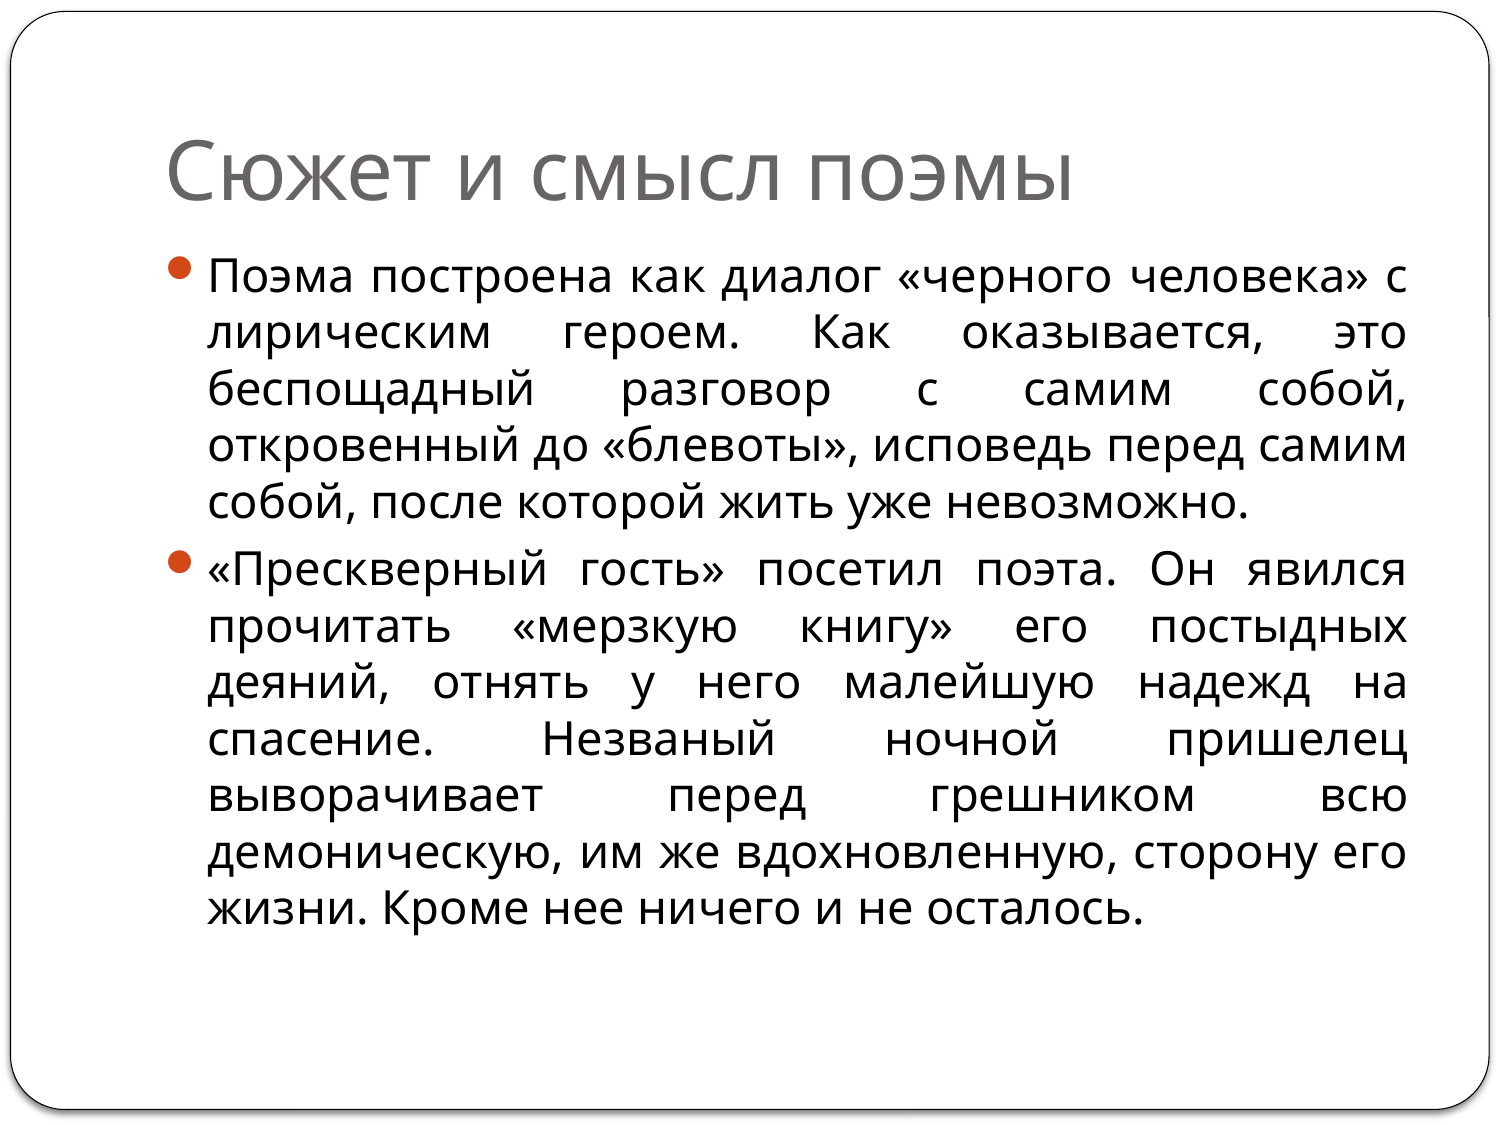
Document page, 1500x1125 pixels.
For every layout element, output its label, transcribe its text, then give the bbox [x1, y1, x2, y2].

title Сюжет и смысл поэмы [150, 45, 1425, 233]
list Поэма построена как диалог «черного человека» с лирическим героем. Как оказывается, это беспощадный разговор с самим собой, откровенный до «блевоты», исповедь перед самим собой, после которой жить уже невозможно. «Прескверный гость» посетил поэта. Он явился прочитать «мерзкую книгу» его постыдных деяний, отнять у него малейшую надежд на спасение. Незваный ночной пришелец выворачивает перед грешником всю демоническую, им же вдохновленную, сторону его жизни. Кроме нее ничего и не осталось. [150, 237, 1425, 988]
